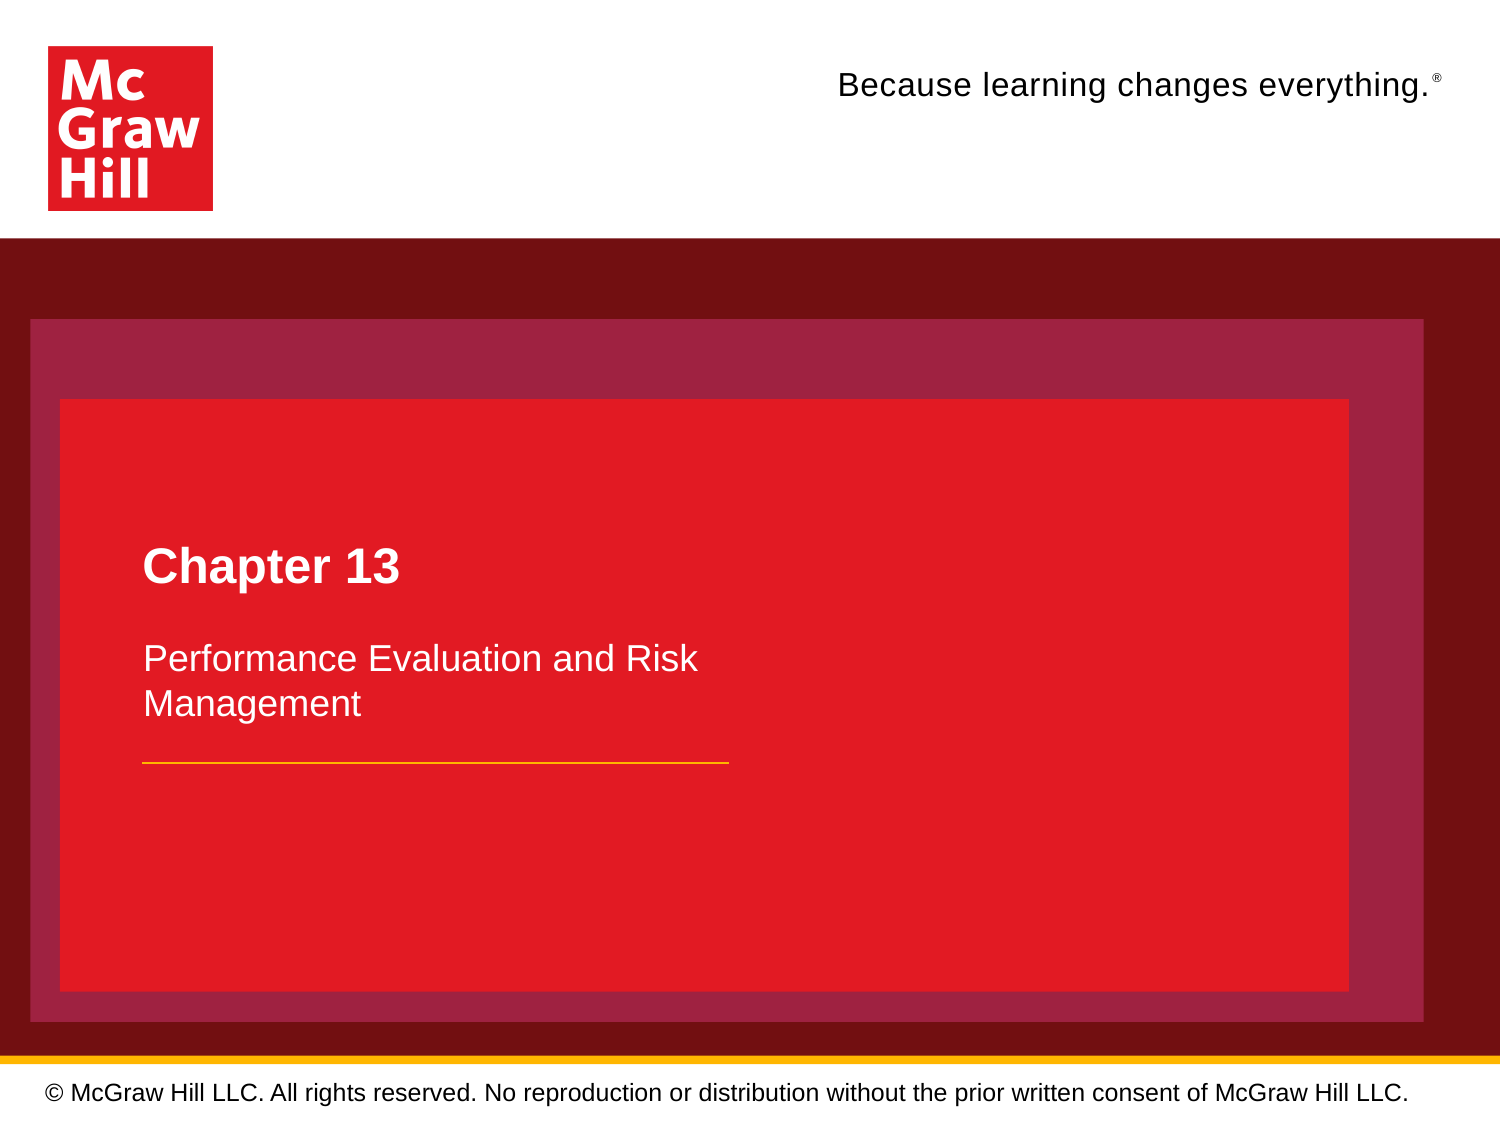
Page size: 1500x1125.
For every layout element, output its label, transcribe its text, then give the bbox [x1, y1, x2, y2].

picture [48, 46, 213, 211]
subtitle Performance Evaluation and Risk Management [128, 626, 834, 739]
list © McGraw Hill LLC. All rights reserved. No reproduction or distribution without the prior written consent of McGraw Hill LLC. [30, 1068, 1478, 1115]
title Chapter 13 [127, 526, 1198, 614]
